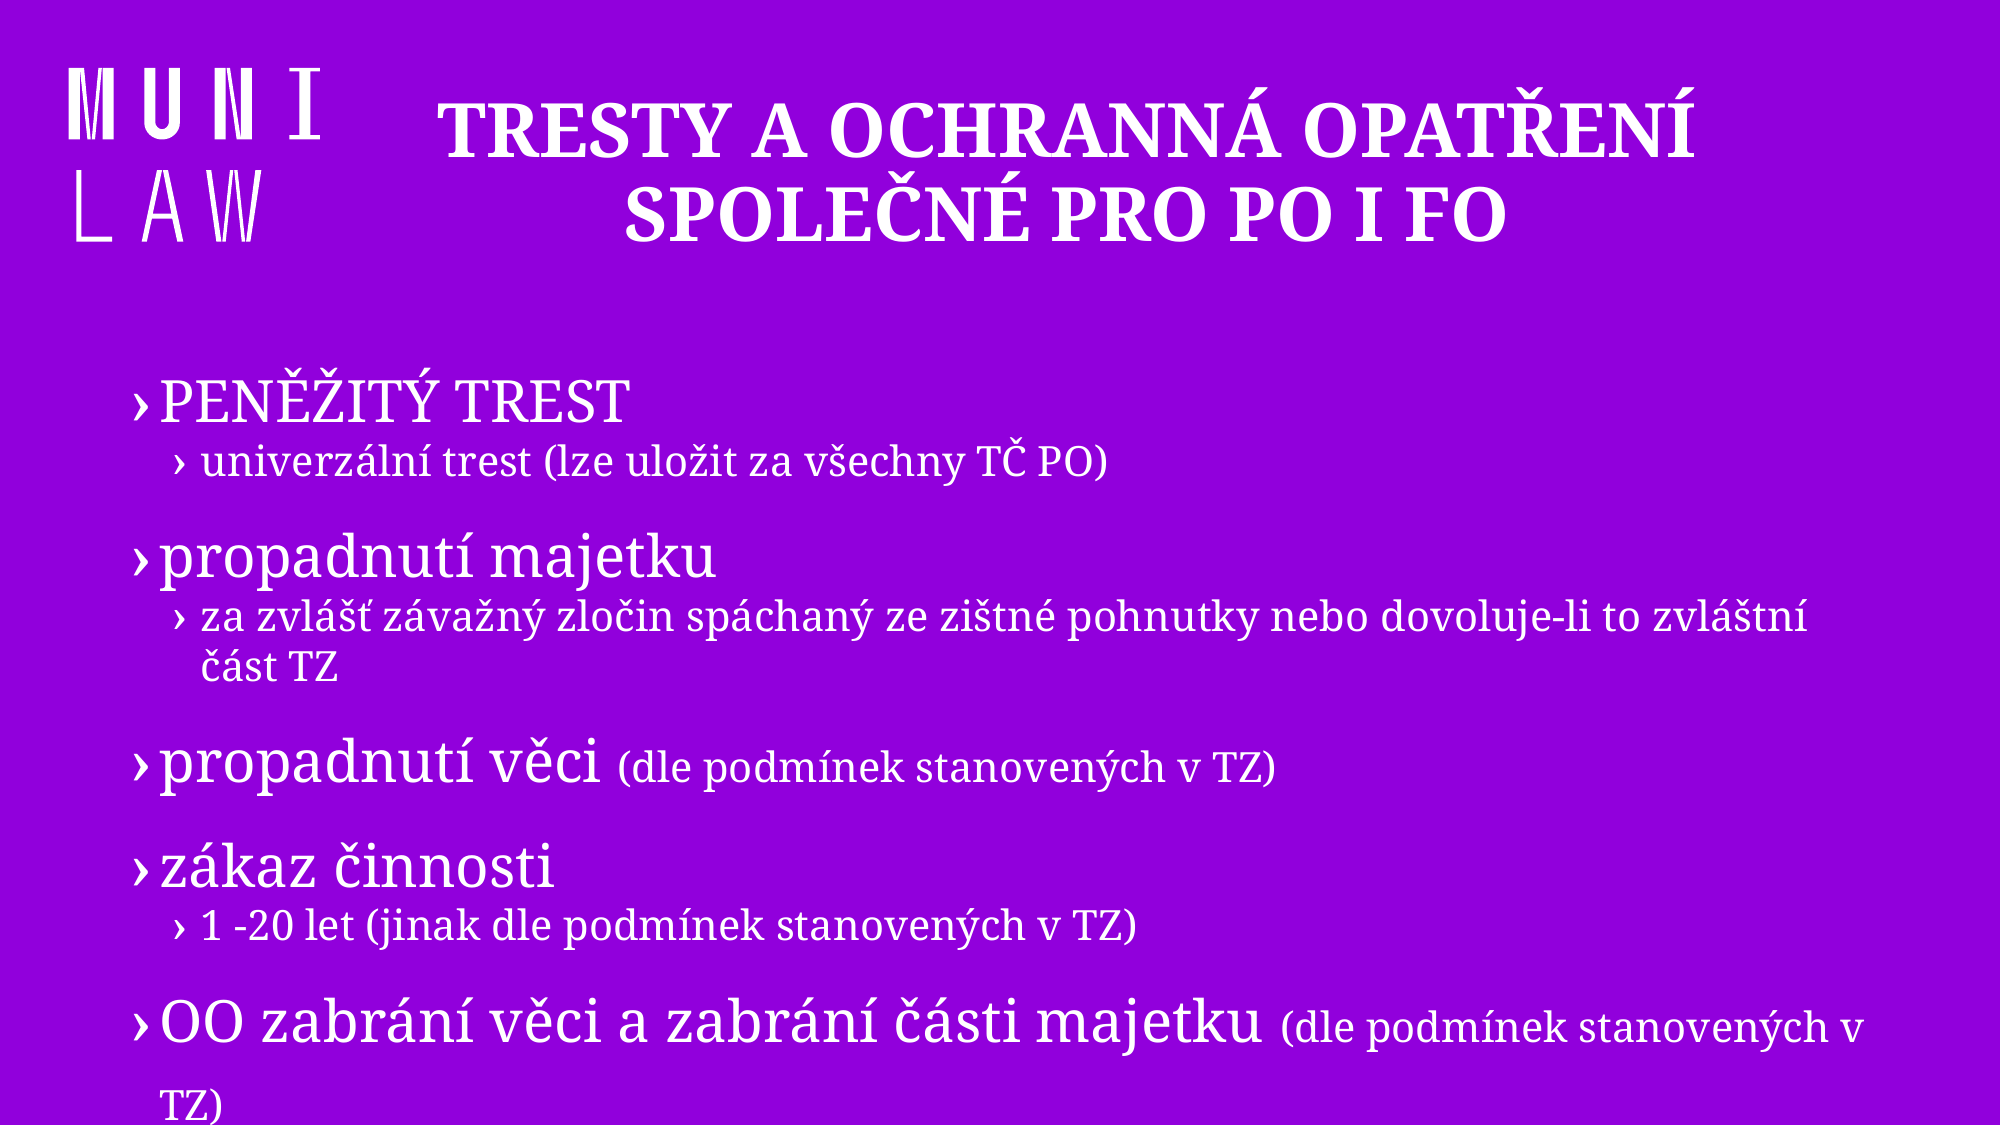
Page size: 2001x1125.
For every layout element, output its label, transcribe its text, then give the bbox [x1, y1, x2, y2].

list PENĚŽITÝ TREST univerzální trest (lze uložit za všechny TČ PO) propadnutí majetku za zvlášť závažný zločin spáchaný ze zištné pohnutky nebo dovoluje-li to zvláštní část TZ propadnutí věci (dle podmínek stanovených v TZ) zákaz činnosti 1 -20 let (jinak dle podmínek stanovených v TZ) OO zabrání věci a zabrání části majetku (dle podmínek stanovených v TZ) [118, 329, 1883, 957]
title tresty a ochranná opatření společné pro Po i fo [372, 67, 1763, 278]
